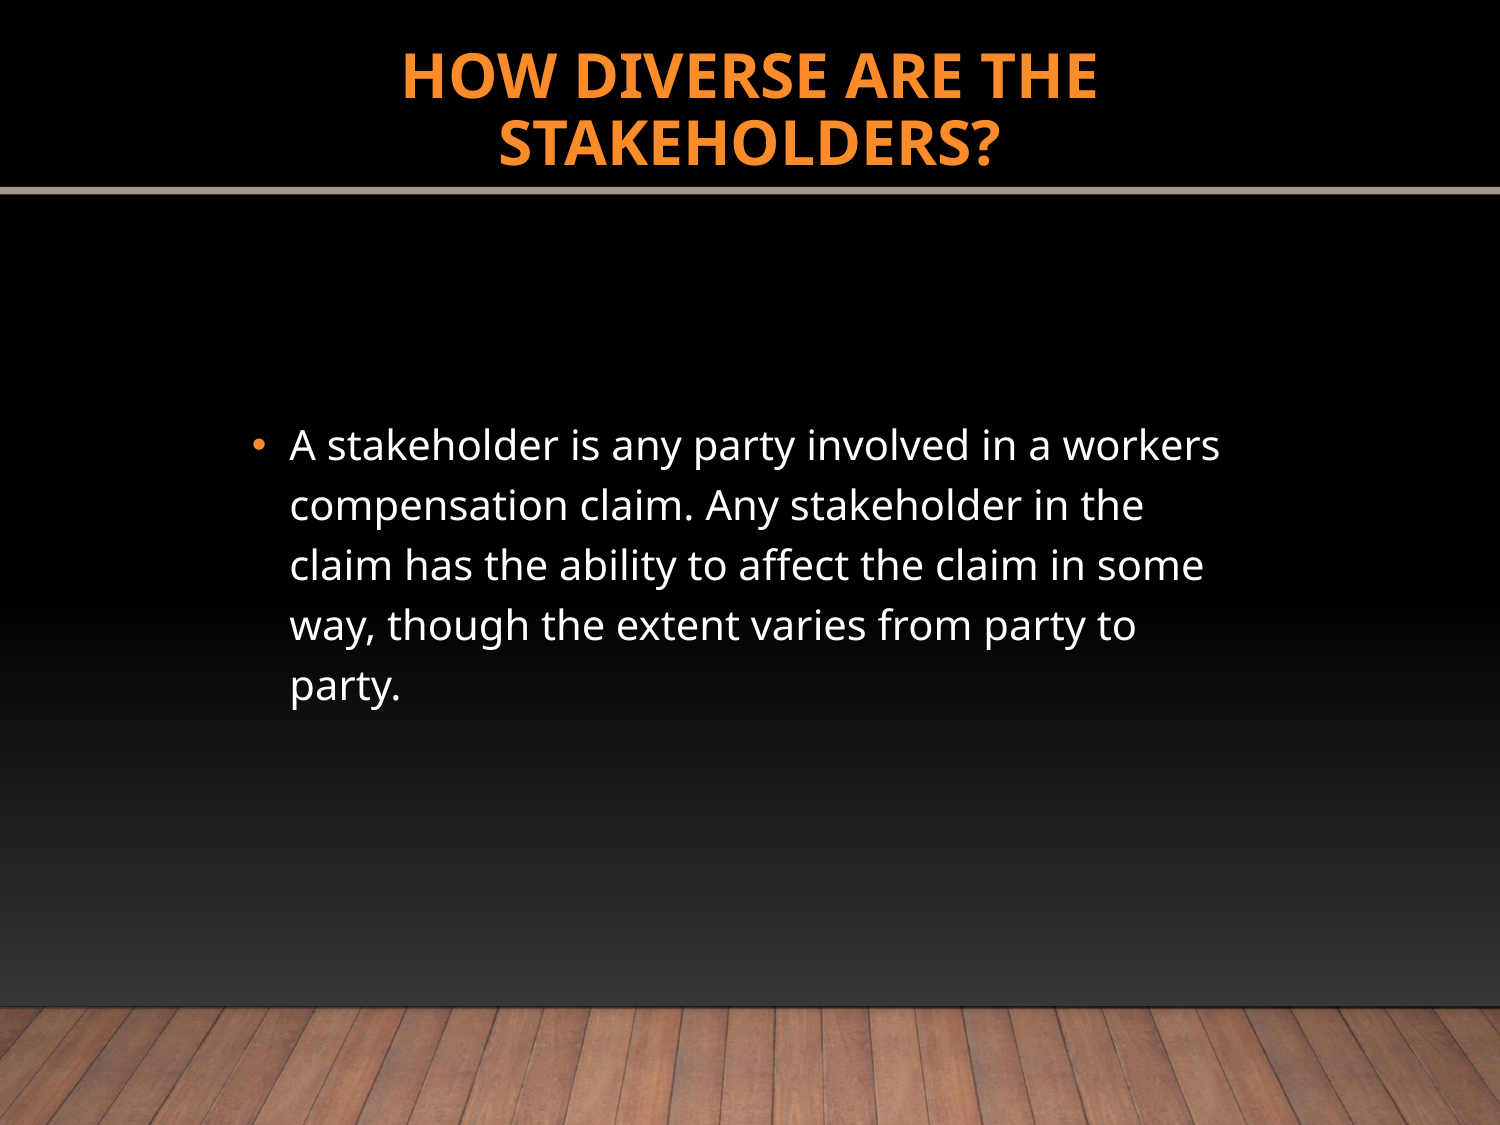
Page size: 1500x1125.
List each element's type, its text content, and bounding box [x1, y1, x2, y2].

list A stakeholder is any party involved in a workers compensation claim. Any stakeholder in the claim has the ability to affect the claim in some way, though the extent varies from party to party. [236, 330, 1263, 897]
title How diverse are the stakeholders? [236, 14, 1263, 187]
picture [0, 1006, 1500, 1125]
